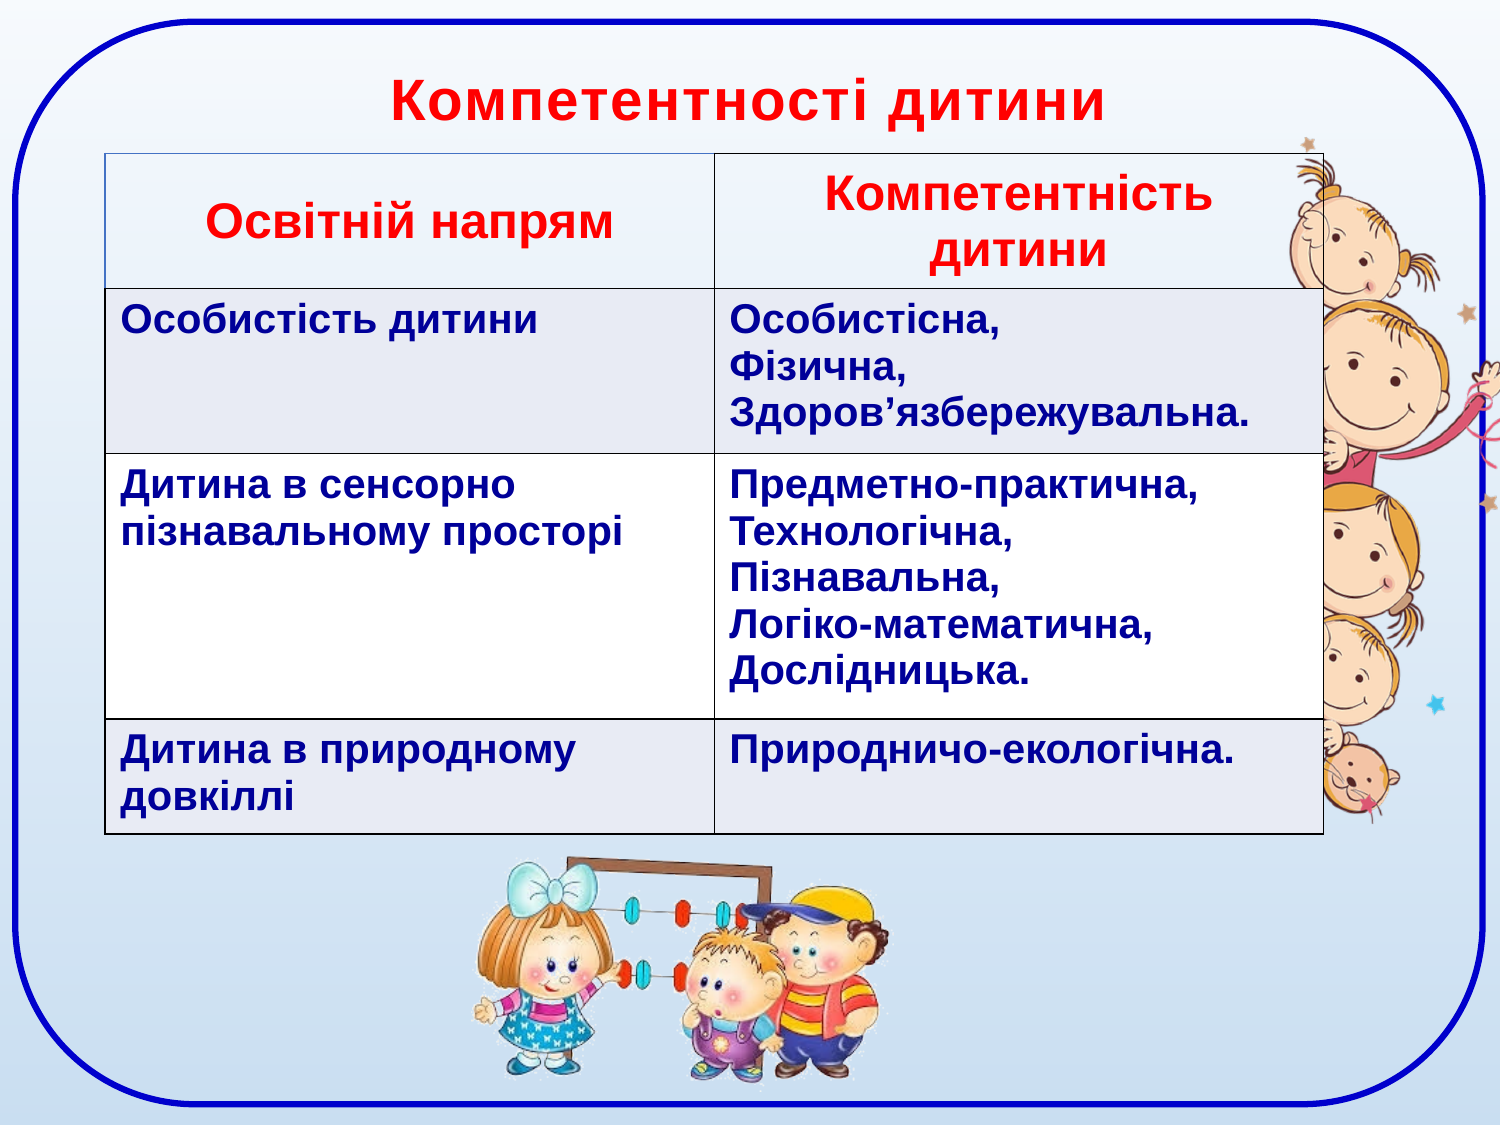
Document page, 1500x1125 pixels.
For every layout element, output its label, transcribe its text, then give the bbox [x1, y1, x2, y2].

table_cell Дитина в природному довкіллі [106, 720, 714, 833]
table_cell Особистість дитини [106, 289, 714, 453]
table_cell Предметно-практична, Технологічна, Пізнавальна, Логіко-математична, Дослідницька. [715, 454, 1222, 718]
table_header Компетентність дитини [715, 154, 1222, 288]
table_cell Дитина в сенсорно пізнавальному просторі [106, 454, 714, 718]
picture [471, 855, 894, 1092]
table_cell Природничо-екологічна. [715, 720, 1323, 833]
text_box [14, 20, 1484, 1106]
table_cell Особистісна, Фізична, Здоров’язбережувальна. [715, 289, 1222, 453]
picture [1195, 122, 1500, 828]
text_box Компетентності дитини [190, 54, 1307, 140]
table_header Освітній напрям [106, 154, 714, 288]
